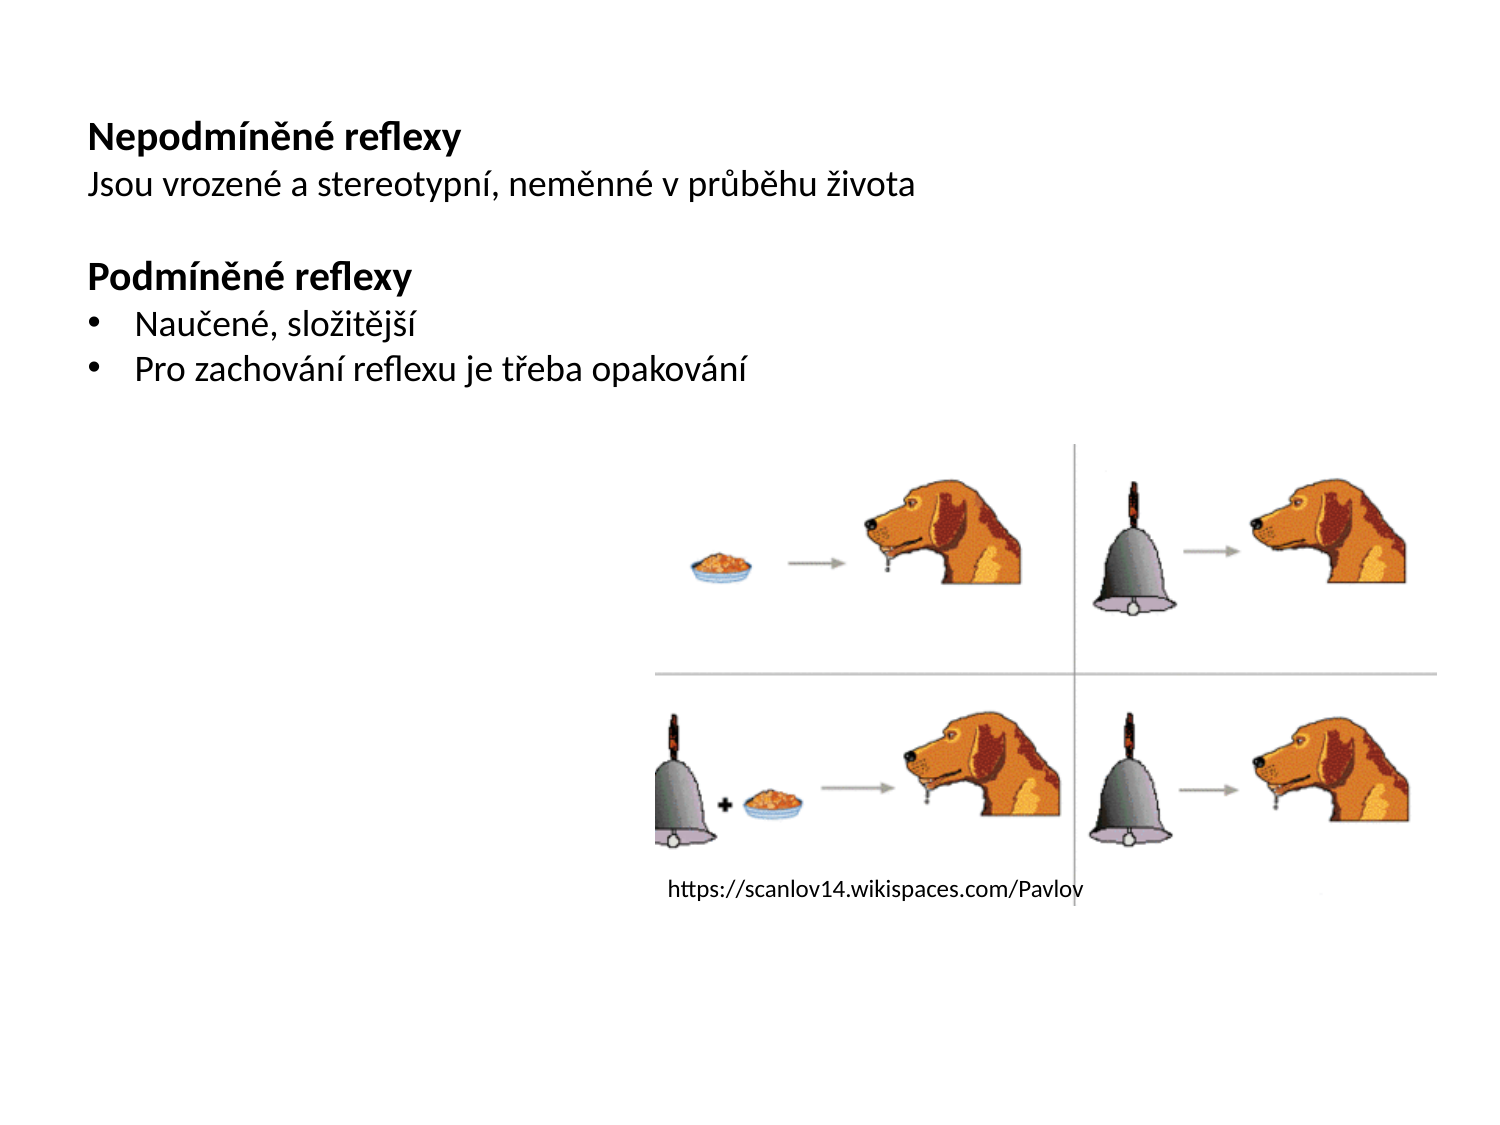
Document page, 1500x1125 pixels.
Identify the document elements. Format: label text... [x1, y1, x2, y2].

text_box Nepodmíněné reflexy Jsou vrozené a stereotypní, neměnné v průběhu života Podmíněné reflexy Naučené, složitější Pro zachování reflexu je třeba opakování [72, 101, 1408, 397]
picture [655, 444, 1437, 906]
